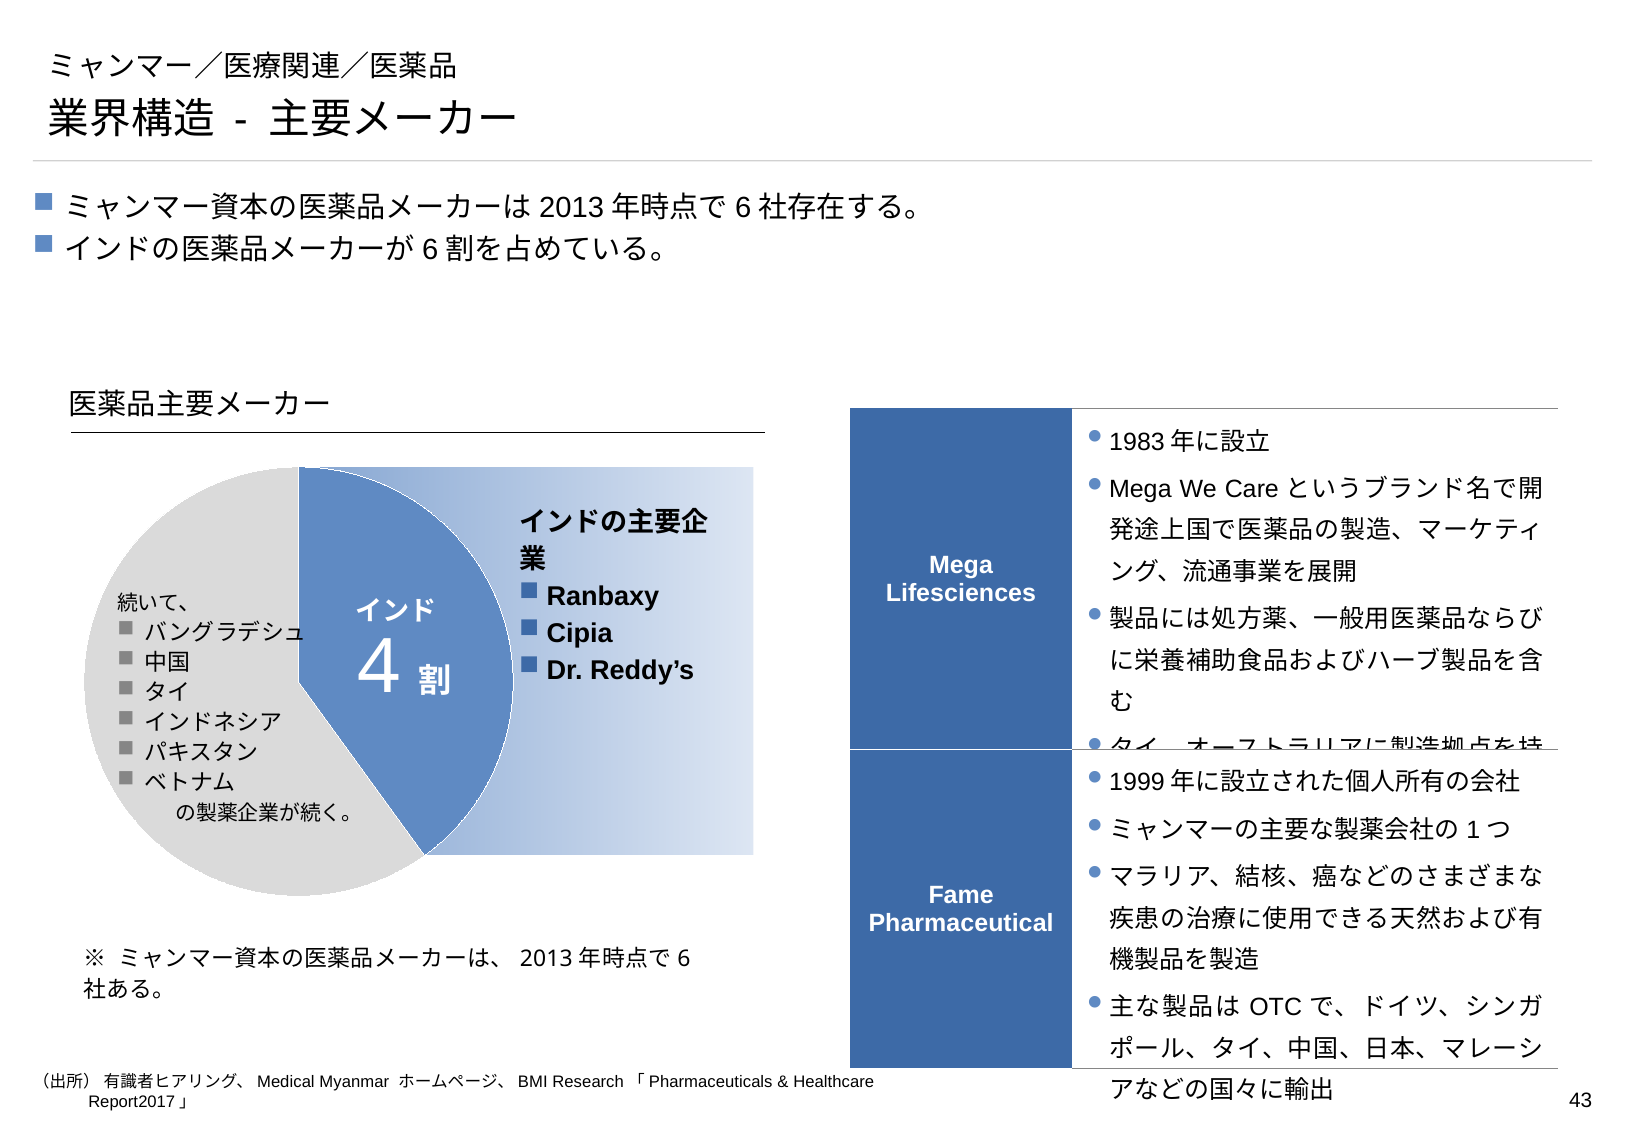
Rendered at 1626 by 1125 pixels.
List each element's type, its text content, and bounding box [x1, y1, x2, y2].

list 業界構造 - 主要メーカー [32, 90, 1593, 149]
text_box ※ ミャンマー資本の医薬品メーカーは、2013年時点で6社ある。 [65, 929, 720, 988]
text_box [68, 385, 778, 433]
table_header 1983年に設立 Mega We Careというブランド名で開発途上国で医薬品の製造、マーケティング、流通事業を展開 製品には処方薬、一般用医薬品ならびに栄養補助食品およびハーブ製品を含む タイ、オーストラリアに製造拠点を持ち、21カ国以上で事業を展開 [1072, 409, 1558, 749]
title ミャンマー／医療関連／医薬品 [32, 30, 1593, 90]
table_cell 1999年に設立された個人所有の会社 ミャンマーの主要な製薬会社の1つ マラリア、結核、癌などのさまざまな疾患の治療に使用できる天然および有機製品を製造 主な製品はOTCで、ドイツ、シンガポール、タイ、中国、日本、マレーシアなどの国々に輸出 [1072, 750, 1558, 1068]
chart [8, 460, 581, 897]
text_box [584, 466, 755, 857]
text_box ミャンマー資本の医薬品メーカーは2013年時点で6社存在する。 インドの医薬品メーカーが6割を占めている。 [32, 184, 1593, 266]
table_header Mega Lifesciences [850, 409, 1072, 749]
text_box （出所） 有識者ヒアリング、Medical Myanmar ホームページ、BMI Research「Pharmaceuticals & Healthcare Report2017」 [32, 1070, 978, 1118]
text_box インドの主要企業 Ranbaxy Cipia Dr. Reddy’s [584, 492, 740, 693]
table_cell Fame Pharmaceutical [850, 750, 1072, 1068]
